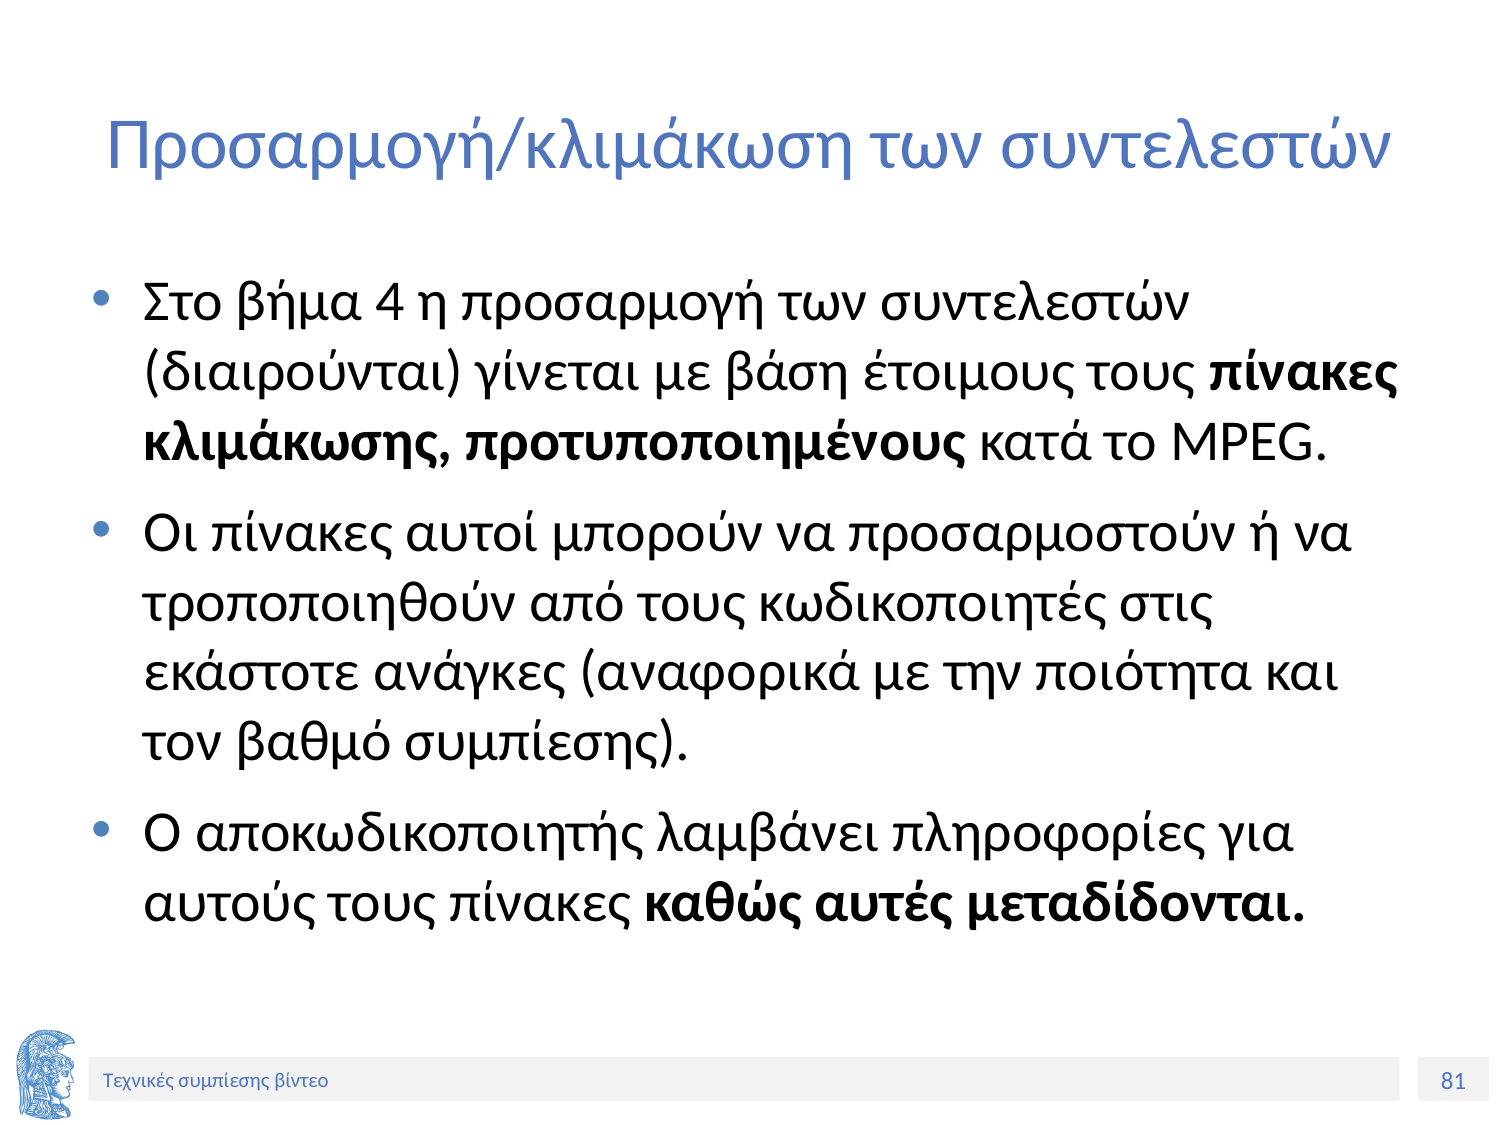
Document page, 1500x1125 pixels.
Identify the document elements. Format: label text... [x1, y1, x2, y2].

title Προσαρμογή/κλιμάκωση των συντελεστών [75, 45, 1425, 233]
picture [9, 1026, 81, 1120]
list Στο βήμα 4 η προσαρμογή των συντελεστών (διαιρούνται) γίνεται με βάση έτοιμους τους πίνακες κλιμάκωσης, προτυποποιημένους κατά το MPEG. Οι πίνακες αυτοί μπορούν να προσαρμοστούν ή να τροποποιηθούν από τους κωδικοποιητές στις εκάστοτε ανάγκες (αναφορικά με την ποιότητα και τον βαθμό συμπίεσης). Ο αποκωδικοποιητής λαμβάνει πληροφορίες για αυτούς τους πίνακες καθώς αυτές μεταδίδονται. [76, 255, 1427, 998]
